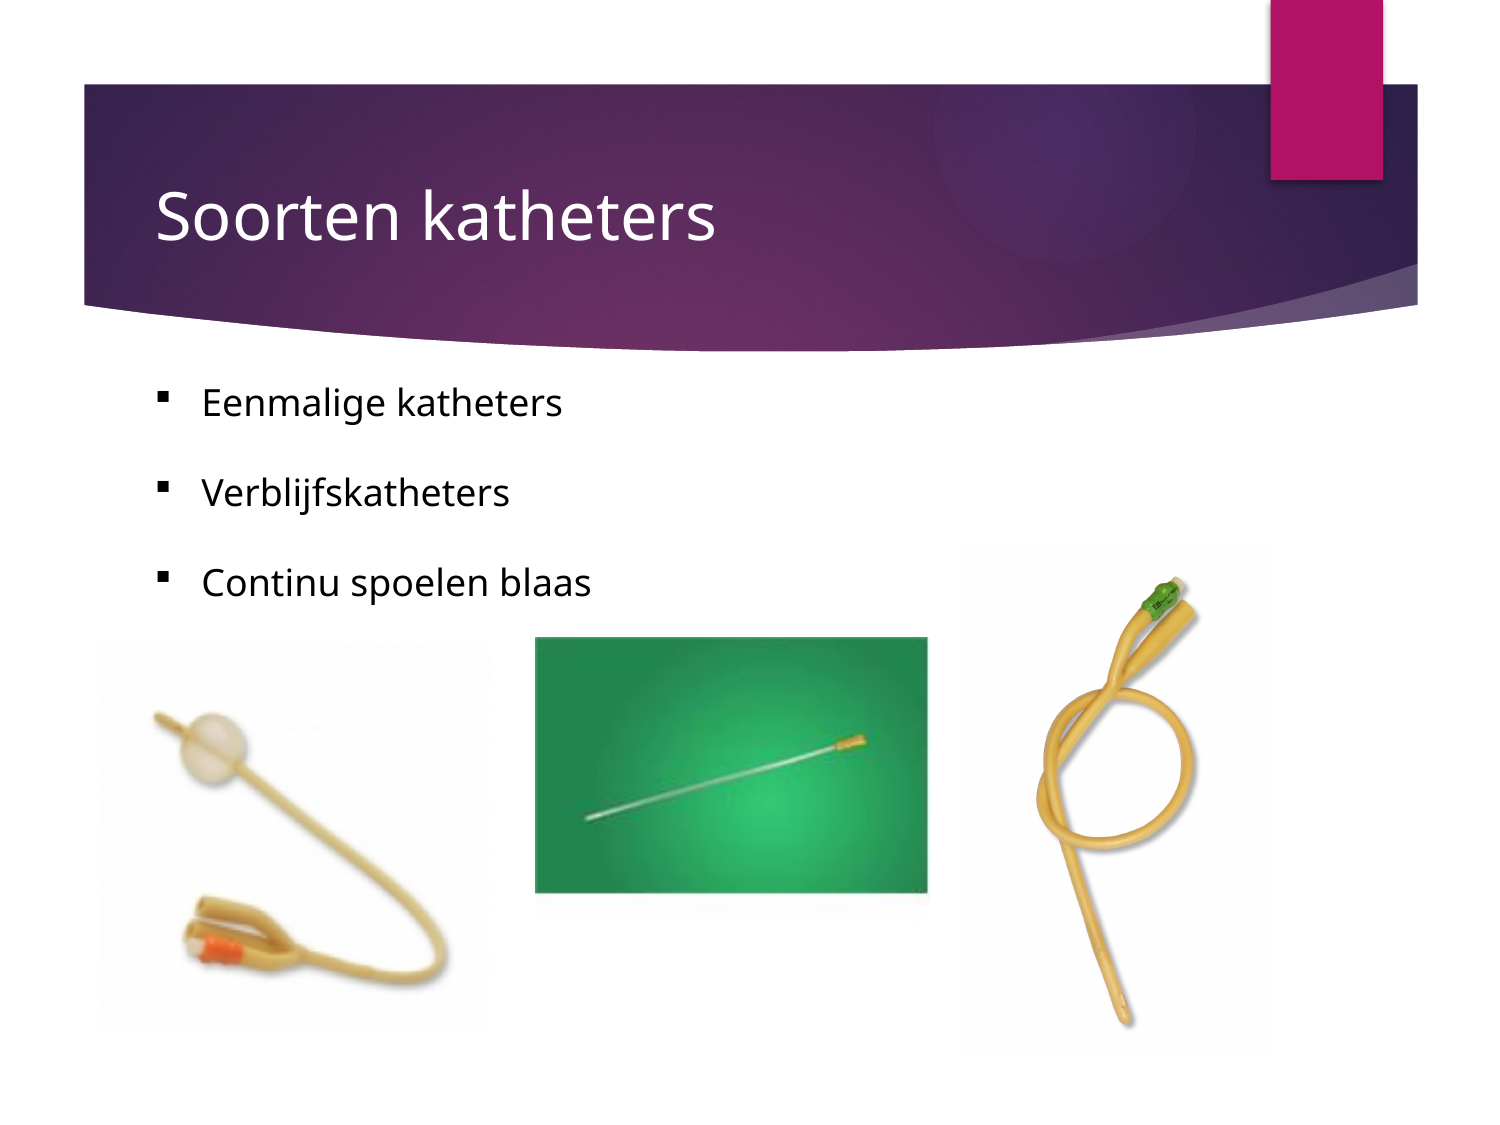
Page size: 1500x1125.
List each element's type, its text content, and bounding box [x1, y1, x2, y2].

picture [99, 642, 490, 1032]
picture [960, 543, 1270, 1057]
text_box Eenmalige katheters Verblijfskatheters Continu spoelen blaas [139, 371, 962, 612]
title Soorten katheters [139, 120, 1209, 308]
picture [535, 637, 930, 1032]
